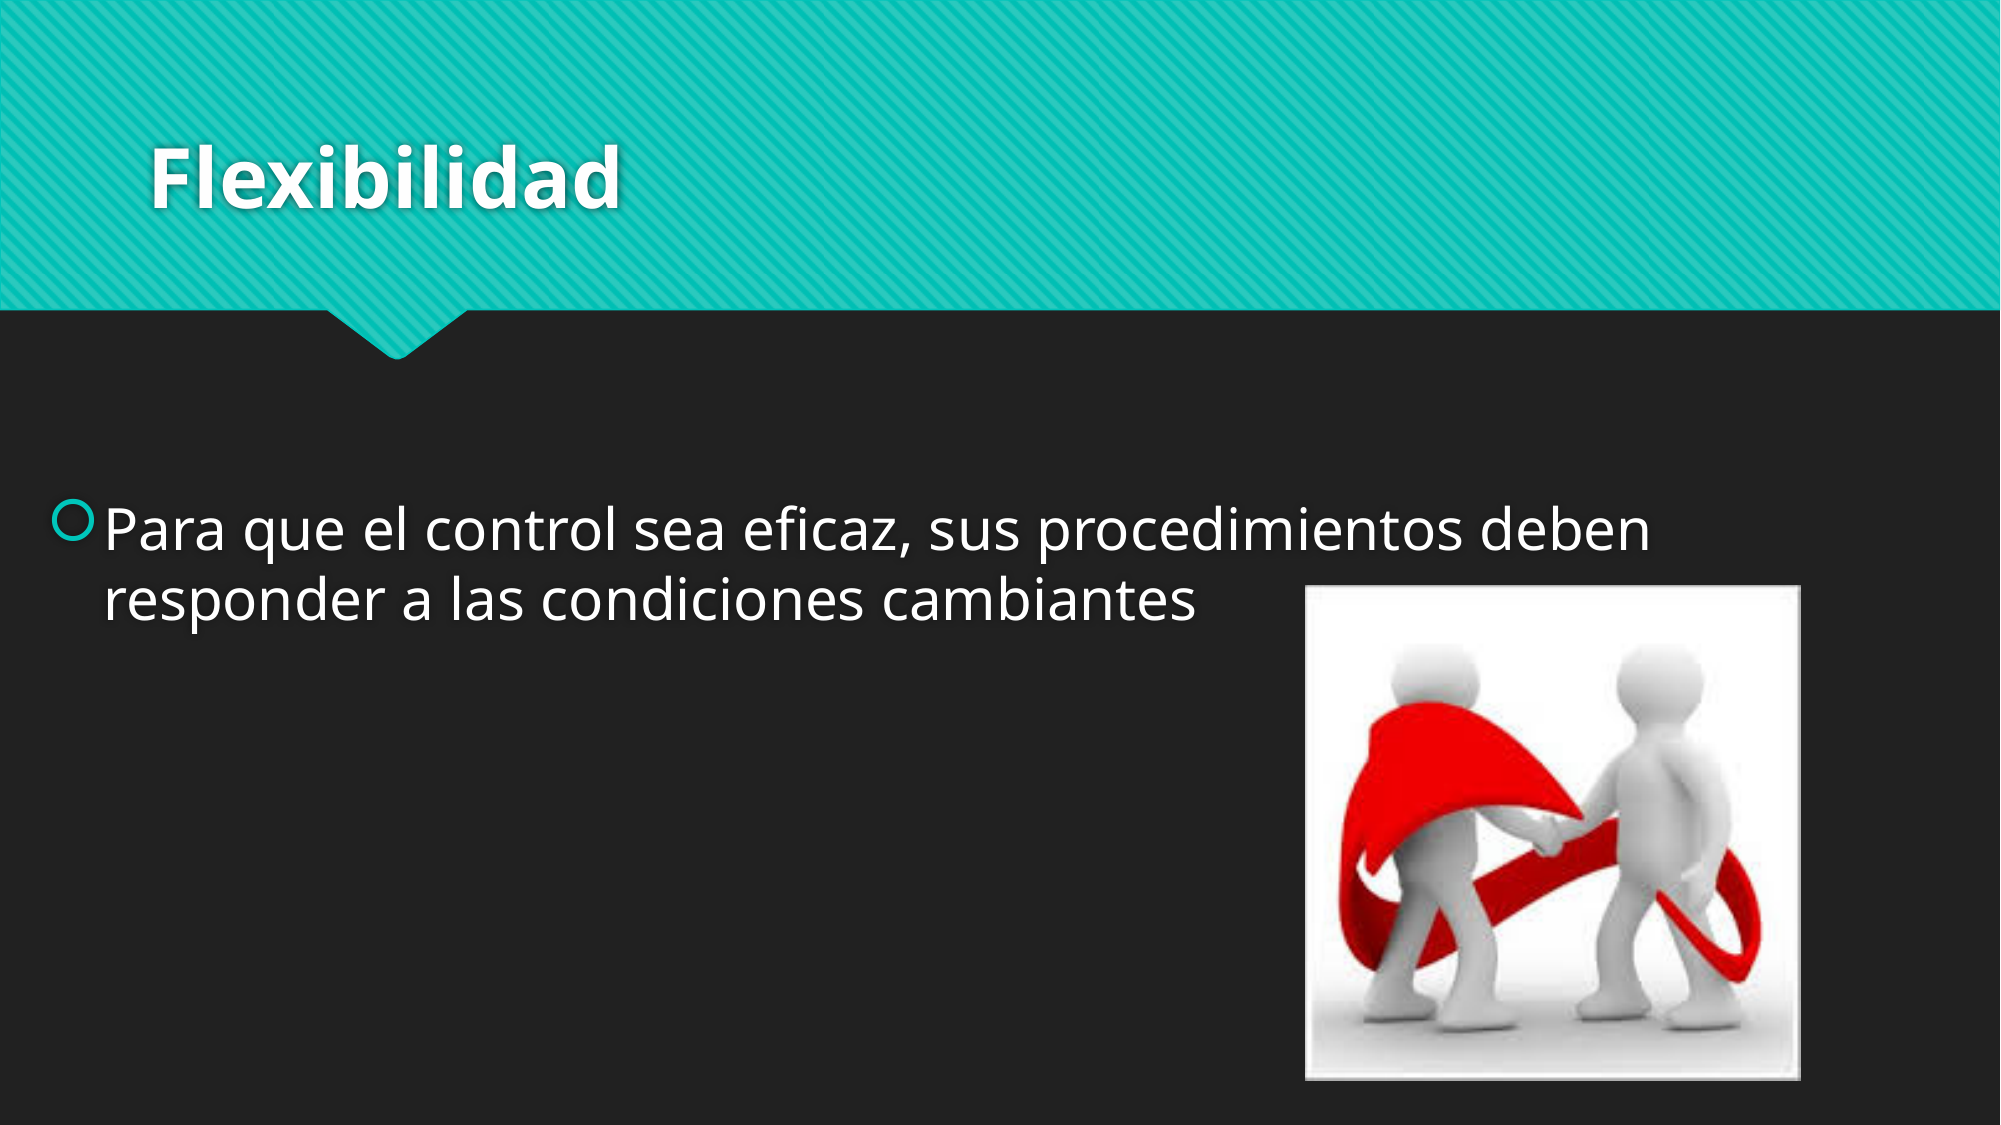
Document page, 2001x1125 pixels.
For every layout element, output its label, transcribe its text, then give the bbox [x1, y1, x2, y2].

title Flexibilidad [132, 73, 1868, 233]
picture [1305, 585, 1801, 1081]
list Para que el control sea eficaz, sus procedimientos deben responder a las condiciones cambiantes [32, 264, 1764, 861]
